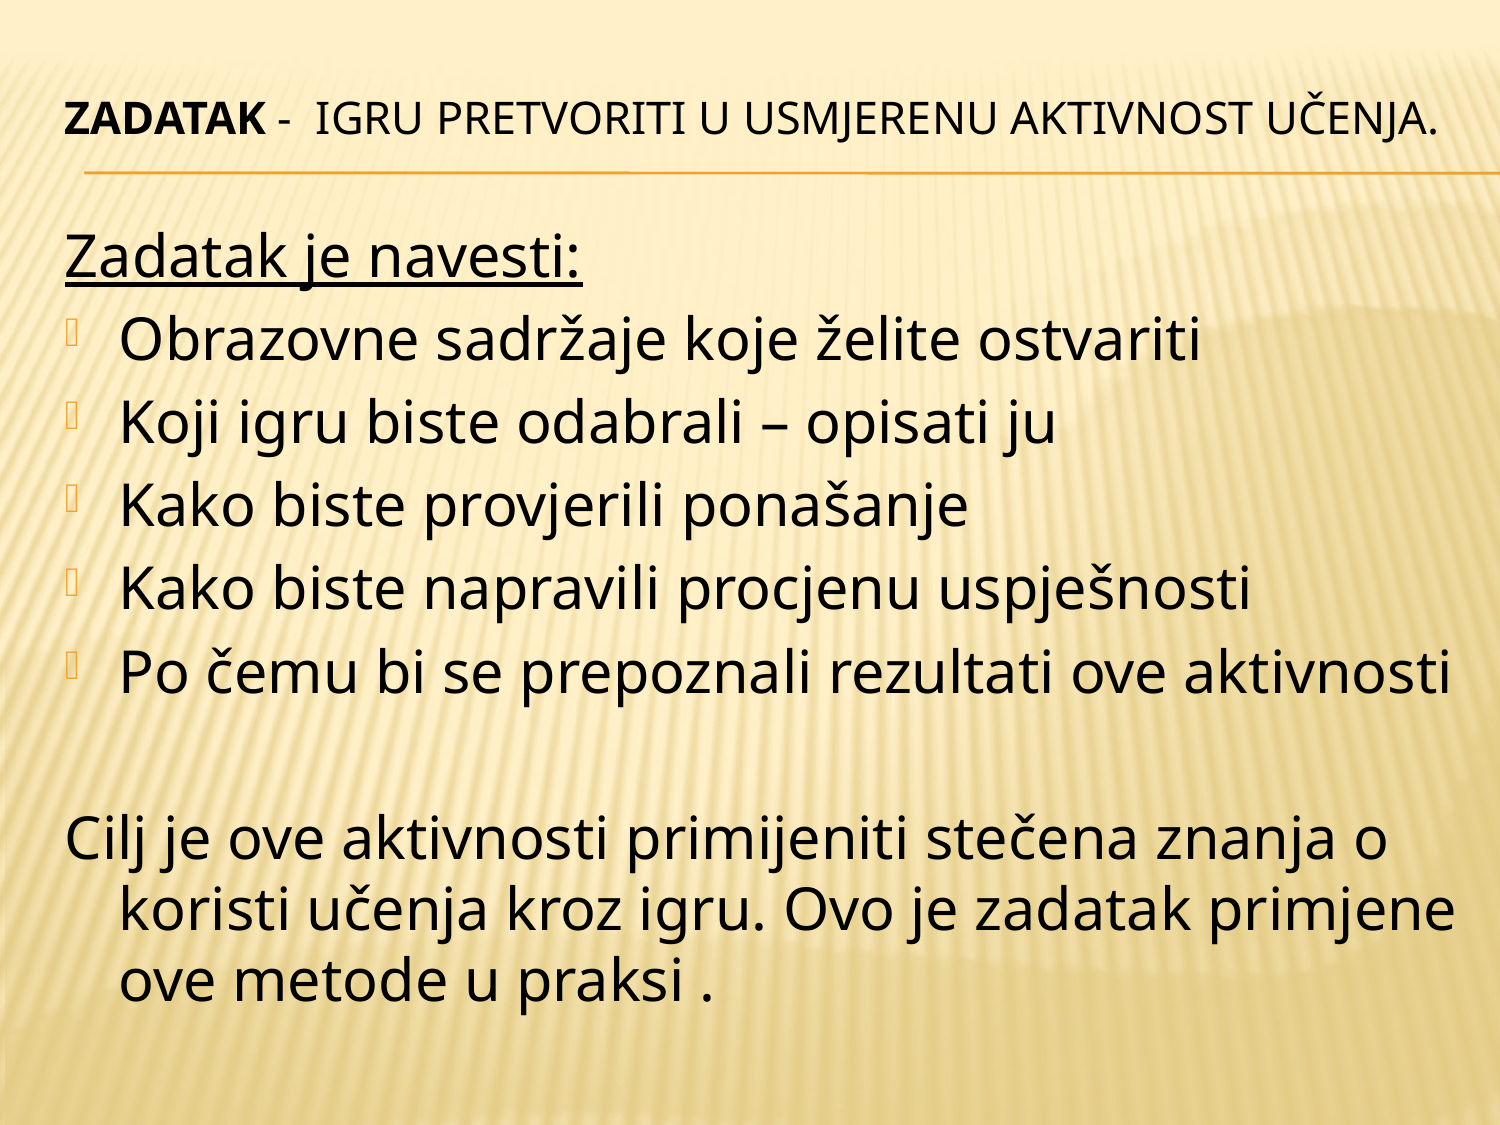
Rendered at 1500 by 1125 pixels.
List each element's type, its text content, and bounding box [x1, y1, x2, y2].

title Zadatak - igru pretvoriti u usmjerenu aktivnost učenja. [50, 75, 1475, 210]
list Zadatak je navesti: Obrazovne sadržaje koje želite ostvariti Koji igru biste odabrali – opisati ju Kako biste provjerili ponašanje Kako biste napravili procjenu uspješnosti Po čemu bi se prepoznali rezultati ove aktivnosti Cilj je ove aktivnosti primijeniti stečena znanja o koristi učenja kroz igru. Ovo je zadatak primjene ove metode u praksi . [50, 210, 1475, 1055]
